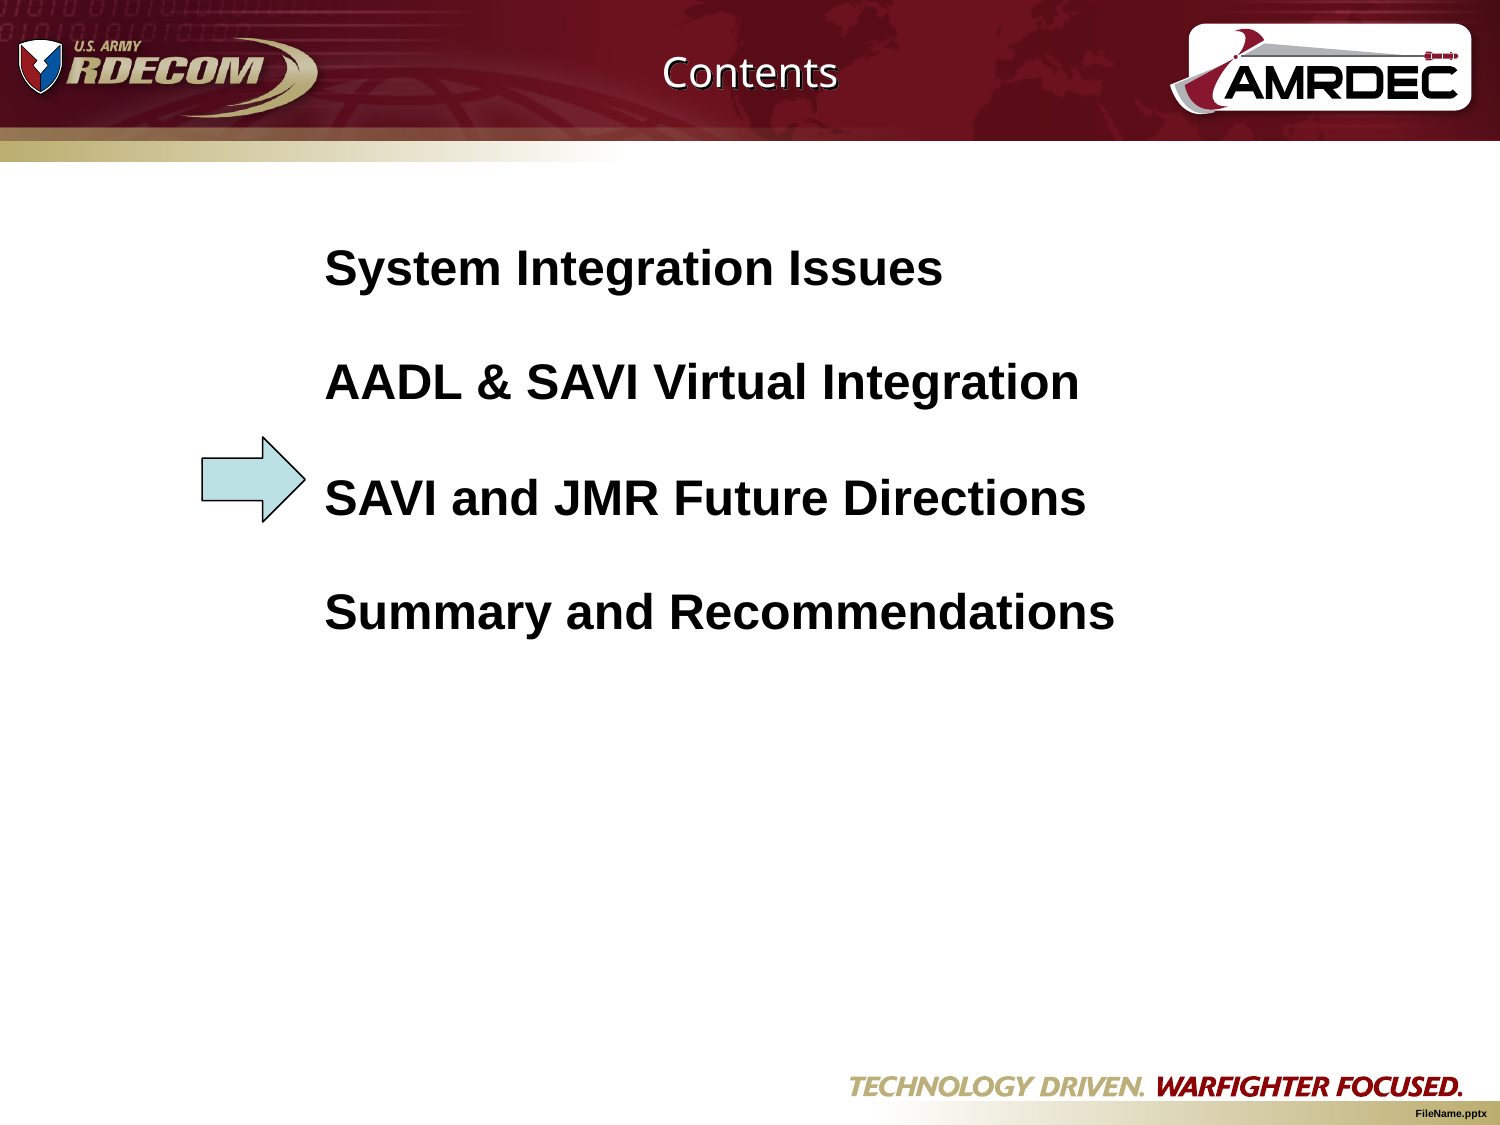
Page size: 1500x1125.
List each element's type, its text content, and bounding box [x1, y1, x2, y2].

text_box [202, 437, 306, 522]
picture [1185, 0, 1500, 141]
list System Integration Issues AADL & SAVI Virtual Integration SAVI and JMR Future Directions Summary and Recommendations [309, 197, 1377, 700]
picture [0, 0, 315, 141]
title Contents [315, 0, 1185, 142]
